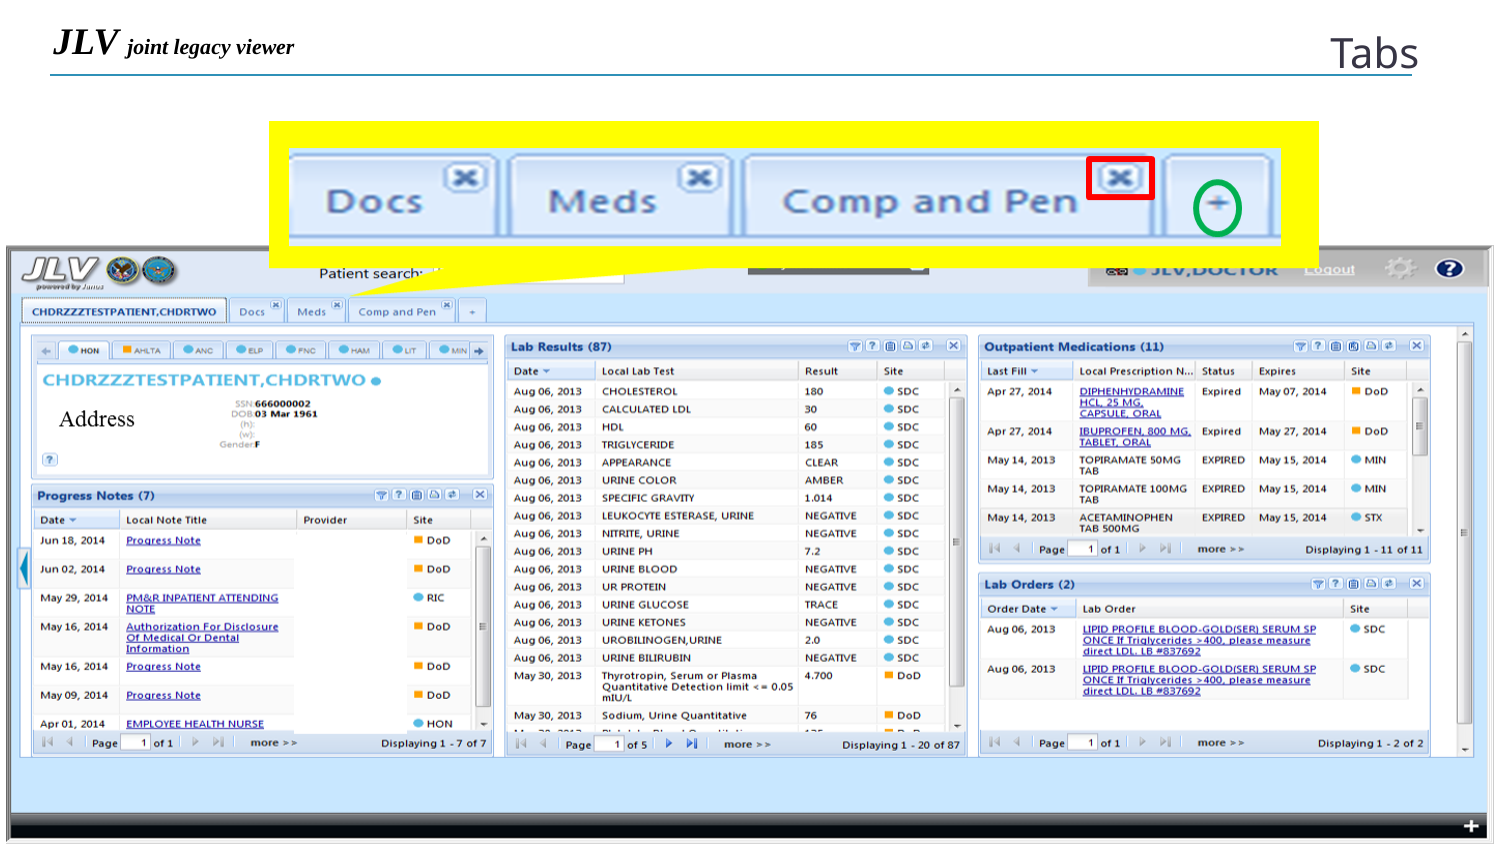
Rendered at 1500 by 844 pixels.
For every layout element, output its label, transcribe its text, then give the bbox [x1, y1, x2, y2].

text_box JLV joint legacy viewer [38, 9, 310, 70]
picture [5, 121, 1495, 844]
title Tabs [699, 0, 1500, 122]
